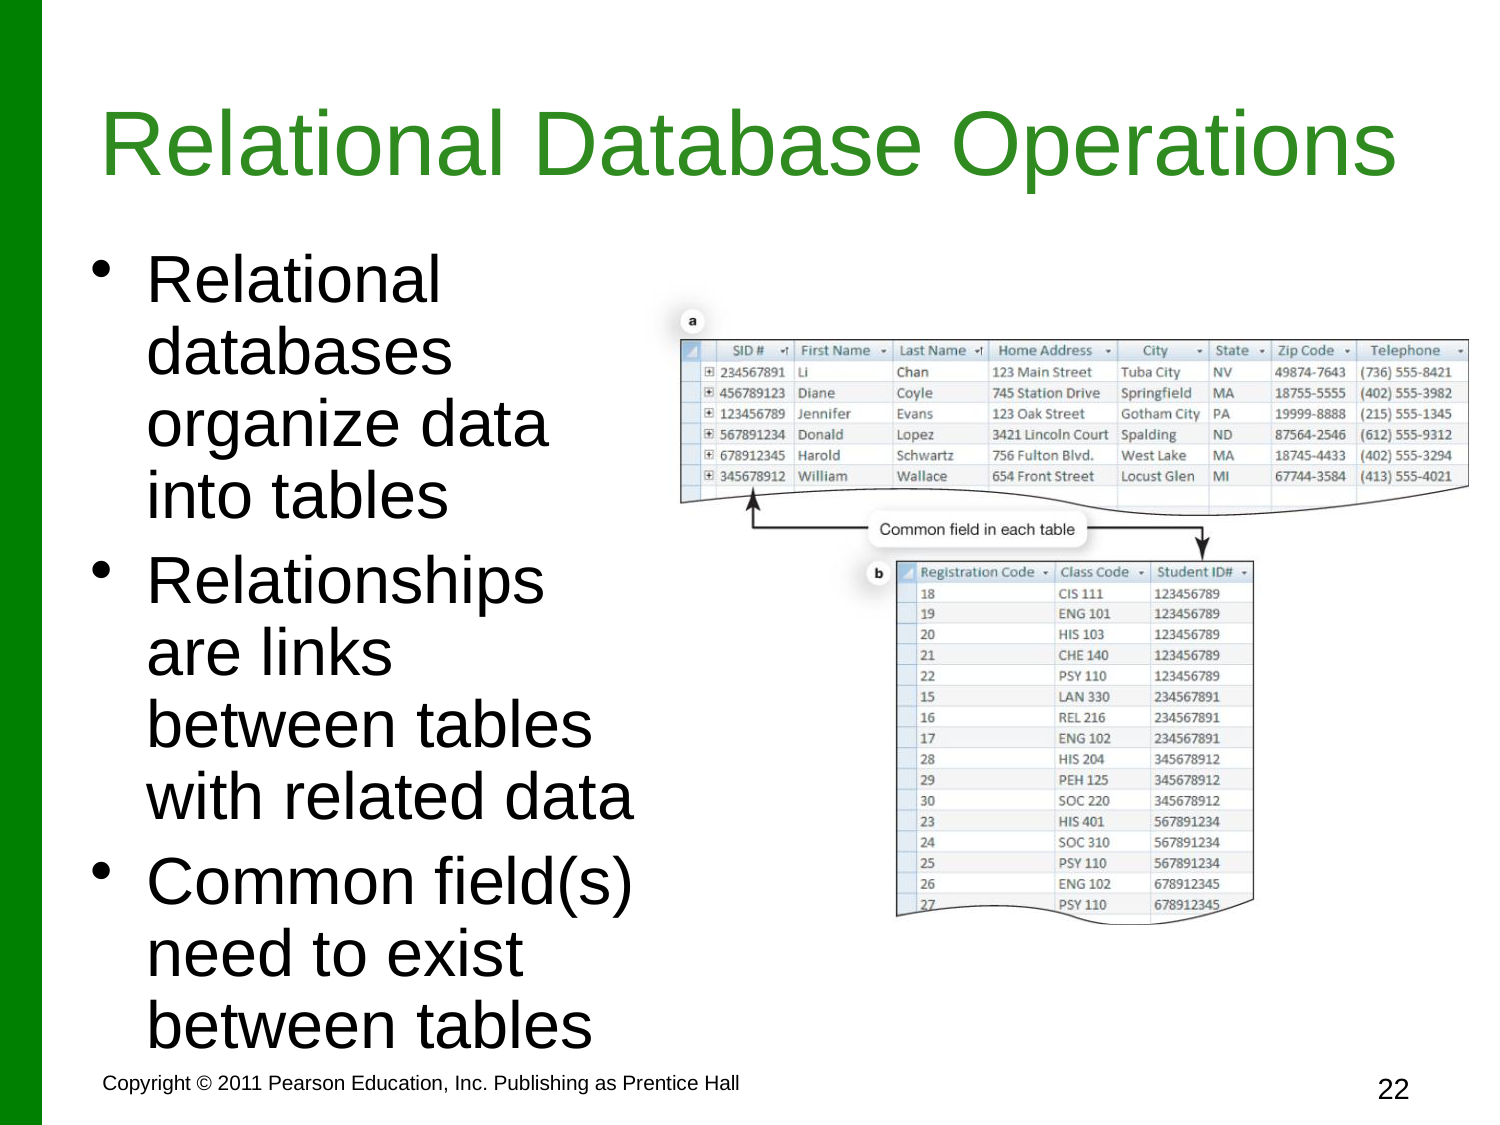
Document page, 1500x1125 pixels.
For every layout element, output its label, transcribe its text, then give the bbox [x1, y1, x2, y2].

list Relational databases organize data into tables Relationships are links between tables with related data Common field(s) need to exist between tables [74, 237, 676, 1051]
title Relational Database Operations [74, 44, 1426, 233]
slide_number 22 [1074, 1062, 1426, 1103]
picture [637, 275, 1469, 926]
